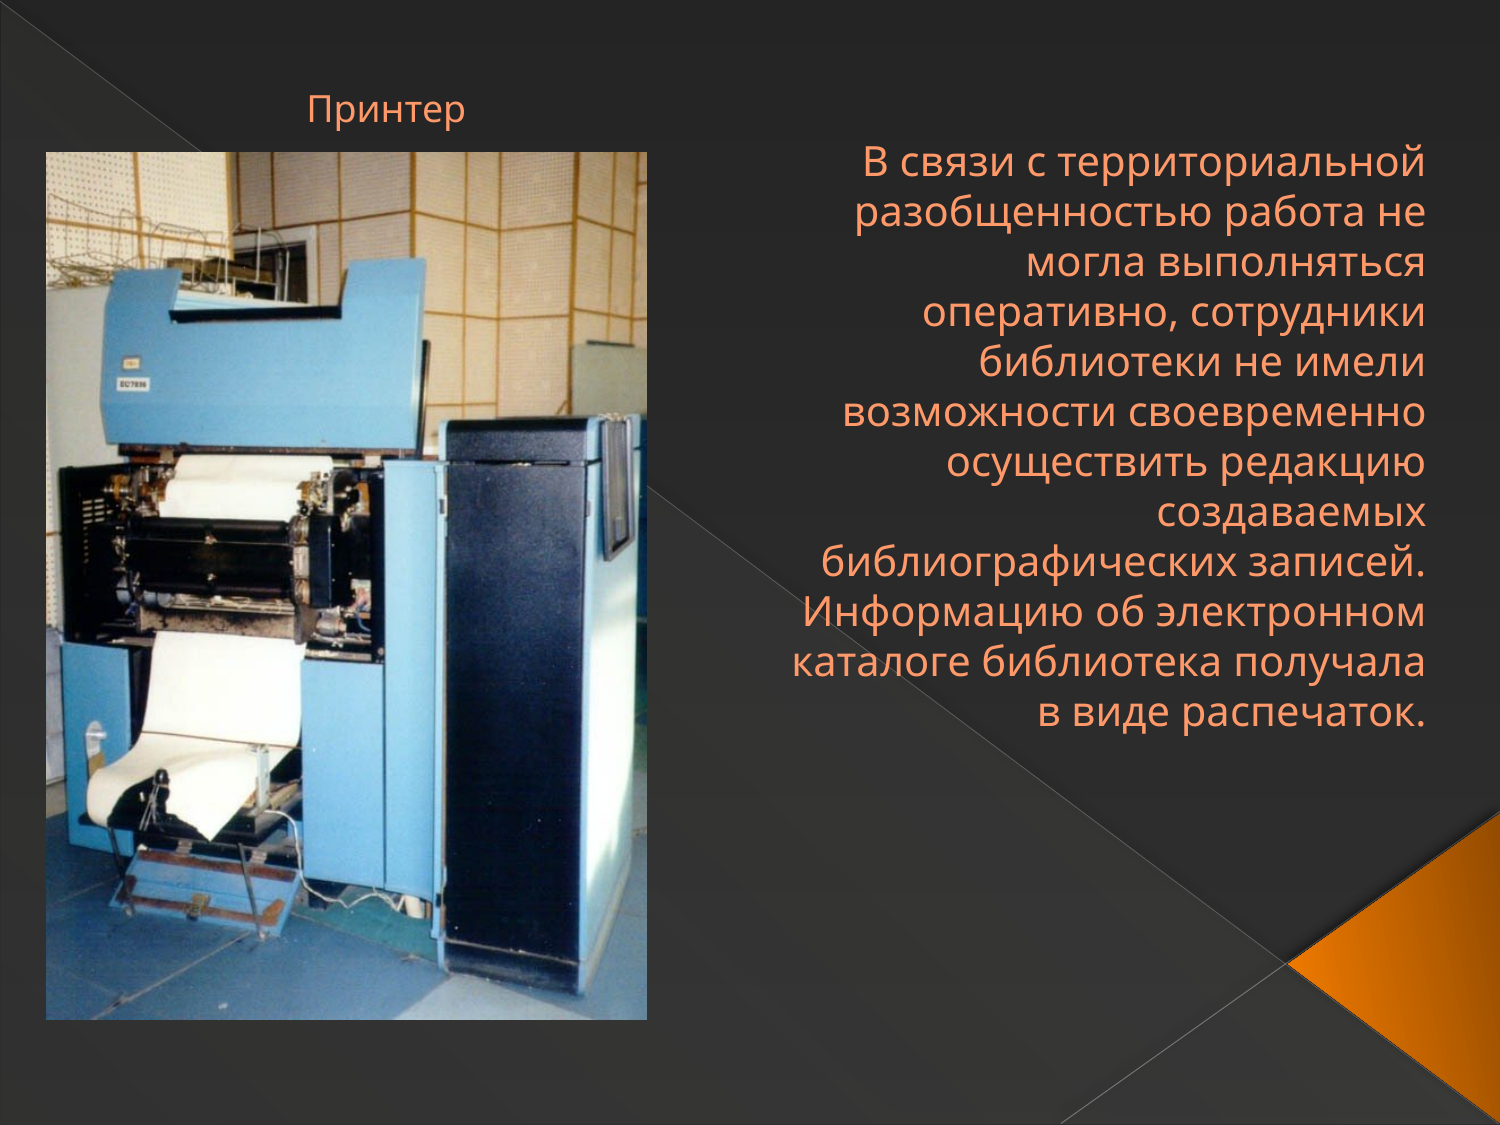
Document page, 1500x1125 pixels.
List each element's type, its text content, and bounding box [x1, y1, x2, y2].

title В связи с территориальной разобщенностью работа не могла выполняться оперативно, сотрудники библиотеки не имели возможности своевременно осуществить редакцию создаваемых библиографических записей. Информацию об электронном каталоге библиотека получала в виде распечаток. [667, 127, 1442, 835]
picture [46, 152, 647, 1020]
text_box Принтер [46, 78, 647, 138]
